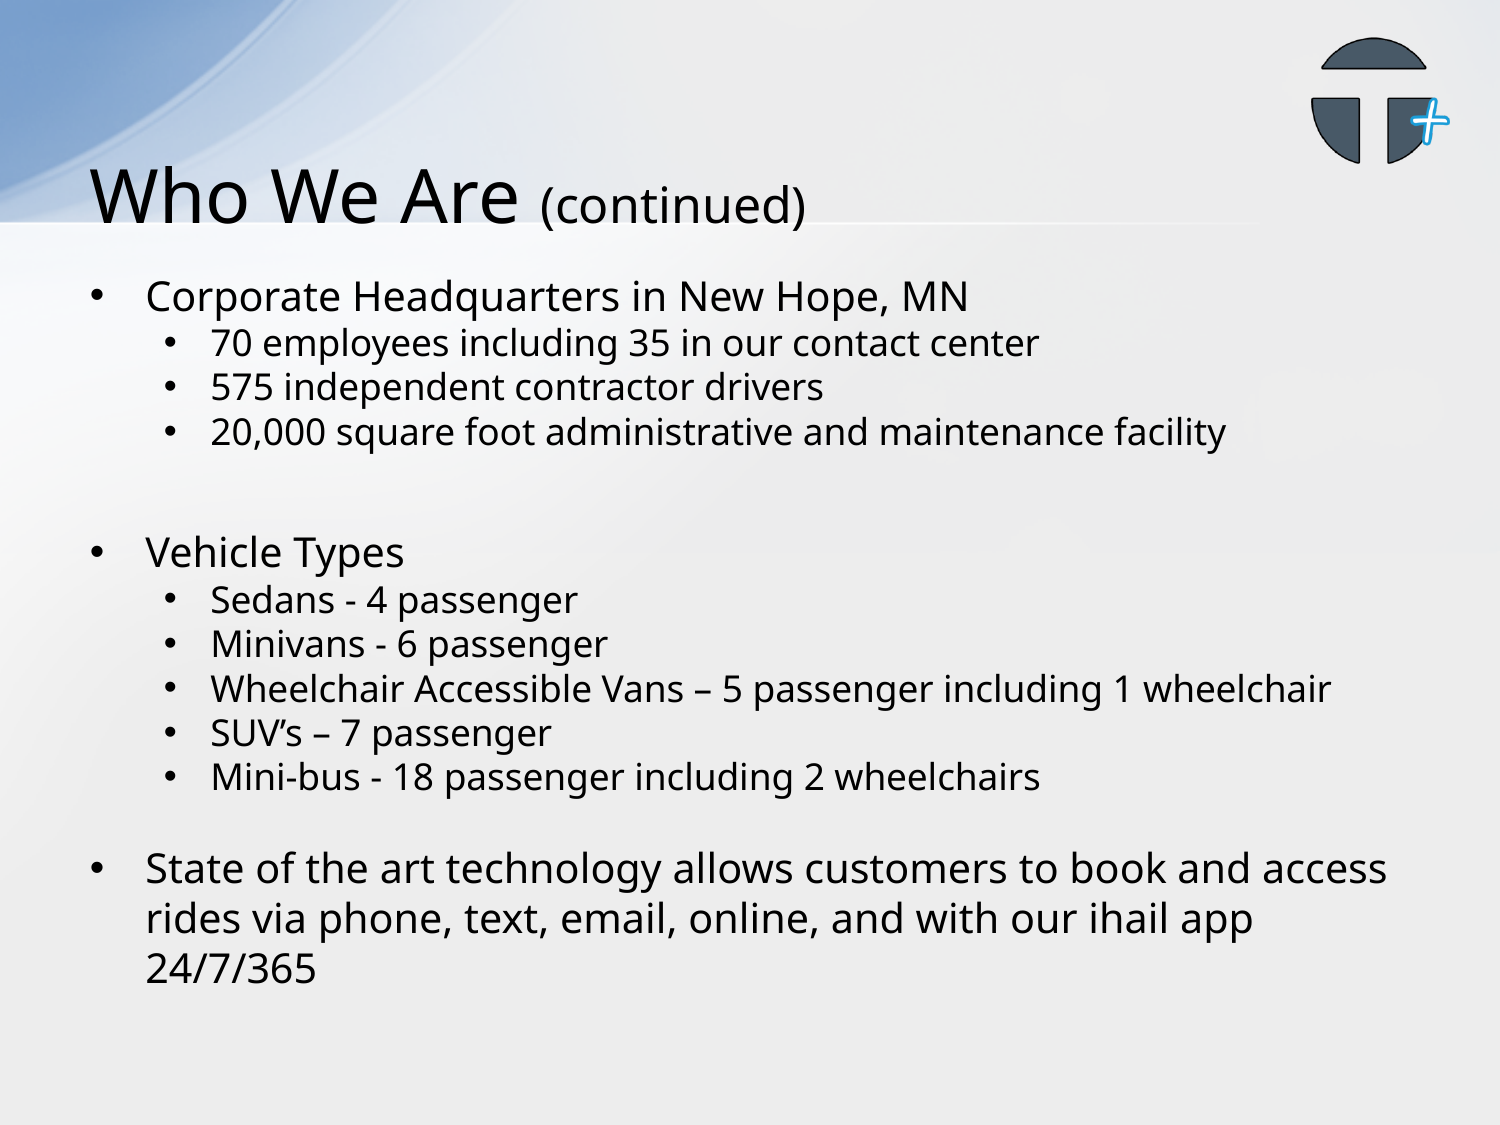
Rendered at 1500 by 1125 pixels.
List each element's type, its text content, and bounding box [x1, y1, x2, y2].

picture [0, 0, 1500, 1125]
title Who We Are (continued) [75, 58, 1425, 247]
list Corporate Headquarters in New Hope, MN 70 employees including 35 in our contact center 575 independent contractor drivers 20,000 square foot administrative and maintenance facility Vehicle Types Sedans - 4 passenger Minivans - 6 passenger Wheelchair Accessible Vans – 5 passenger including 1 wheelchair SUV’s – 7 passenger Mini-bus - 18 passenger including 2 wheelchairs State of the art technology allows customers to book and access rides via phone, text, email, online, and with our ihail app 24/7/365 [75, 262, 1425, 1005]
